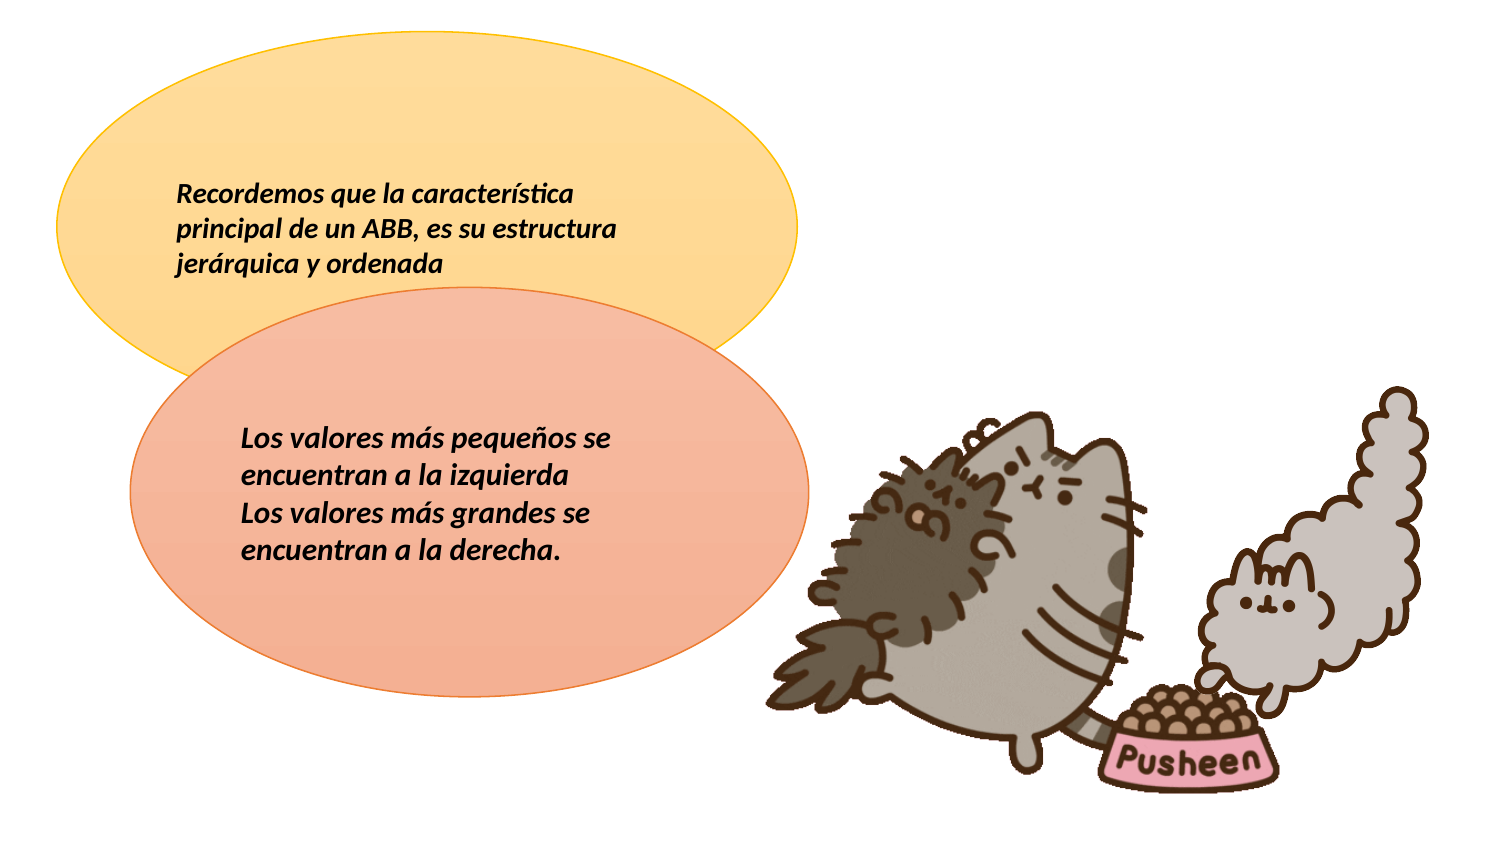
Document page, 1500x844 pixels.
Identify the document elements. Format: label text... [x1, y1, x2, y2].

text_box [749, 335, 1491, 844]
text_box Los valores más pequeños se encuentran a la izquierda Los valores más grandes se encuentran a la derecha. [130, 287, 744, 697]
text_box Recordemos que la característica principal de un ABB, es su estructura jerárquica y ordenada [56, 31, 798, 377]
